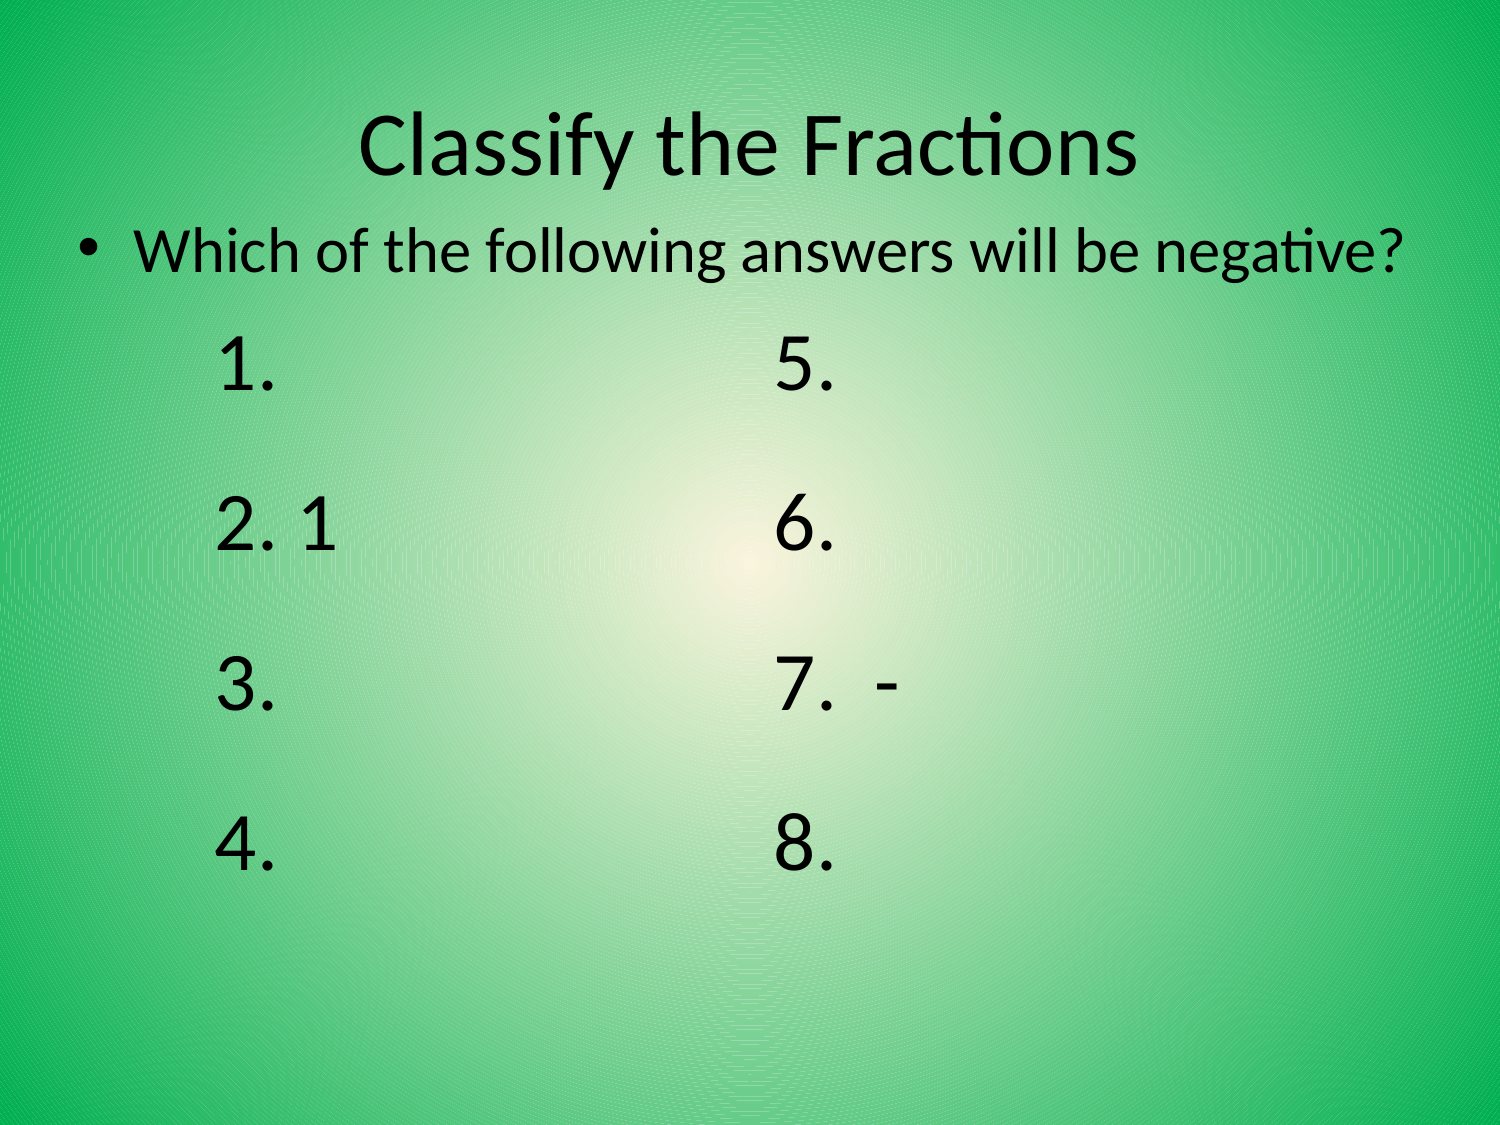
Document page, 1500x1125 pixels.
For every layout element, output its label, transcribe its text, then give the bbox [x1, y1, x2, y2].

list Which of the following answers will be negative? [62, 200, 1438, 943]
title Classify the Fractions [75, 45, 1425, 200]
